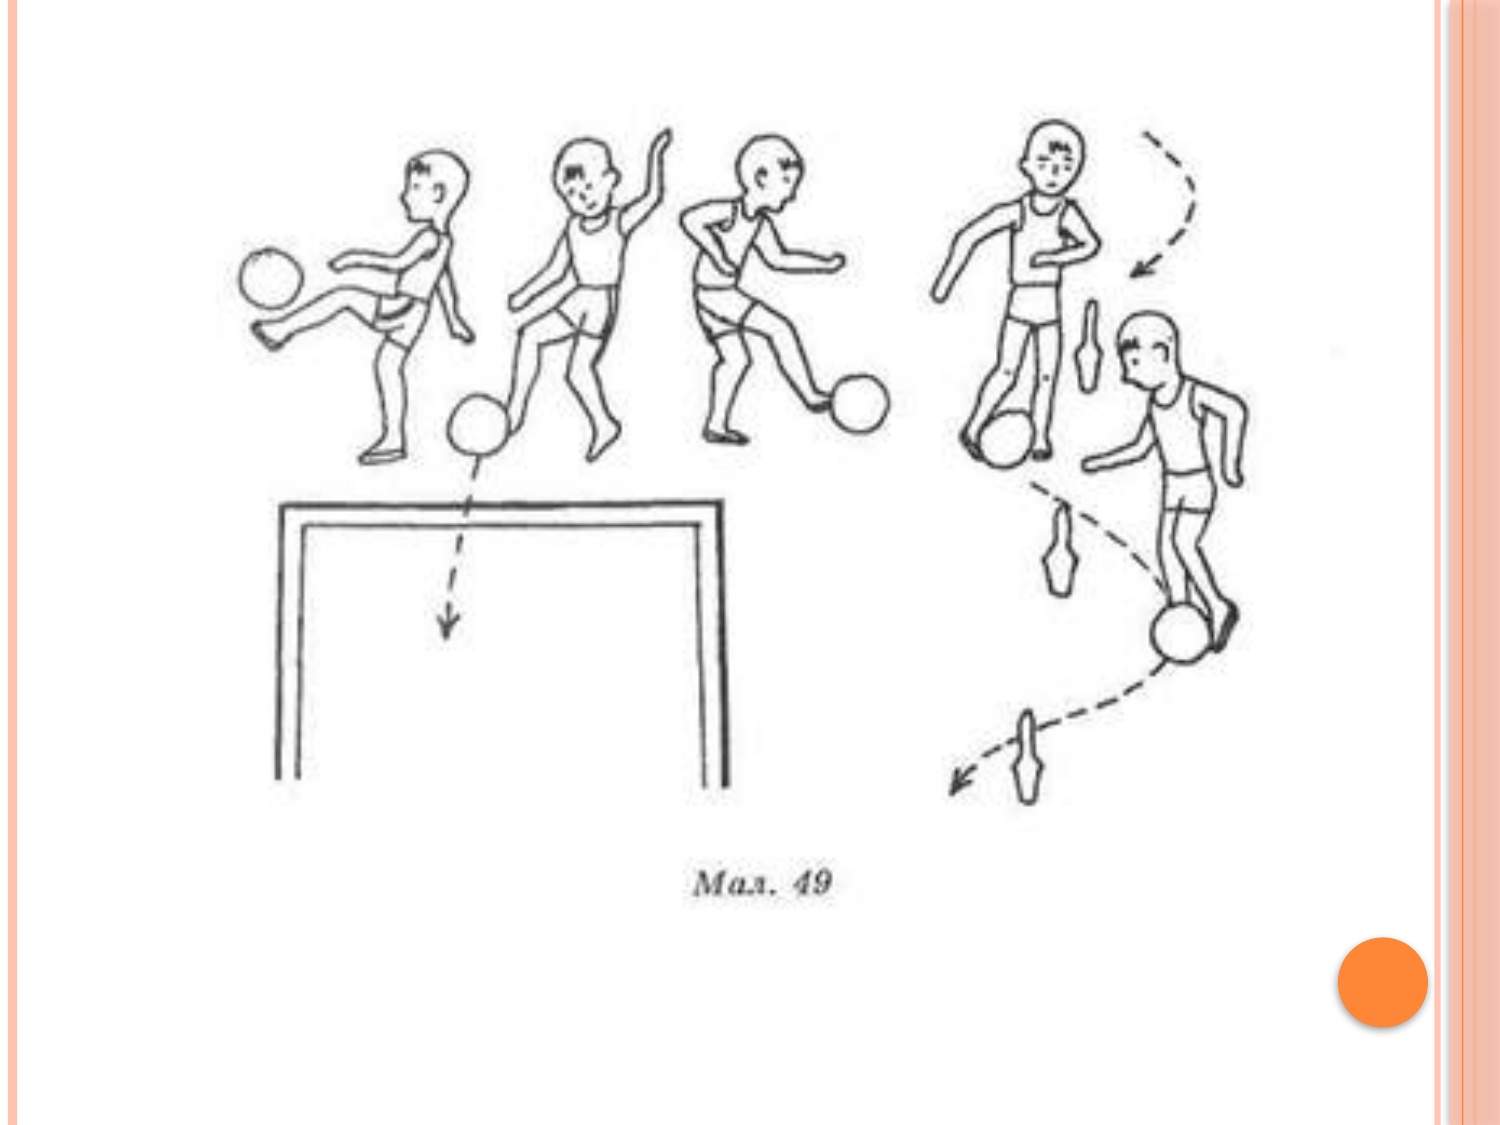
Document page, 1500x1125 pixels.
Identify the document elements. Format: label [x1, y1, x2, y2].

picture [140, 81, 1349, 944]
